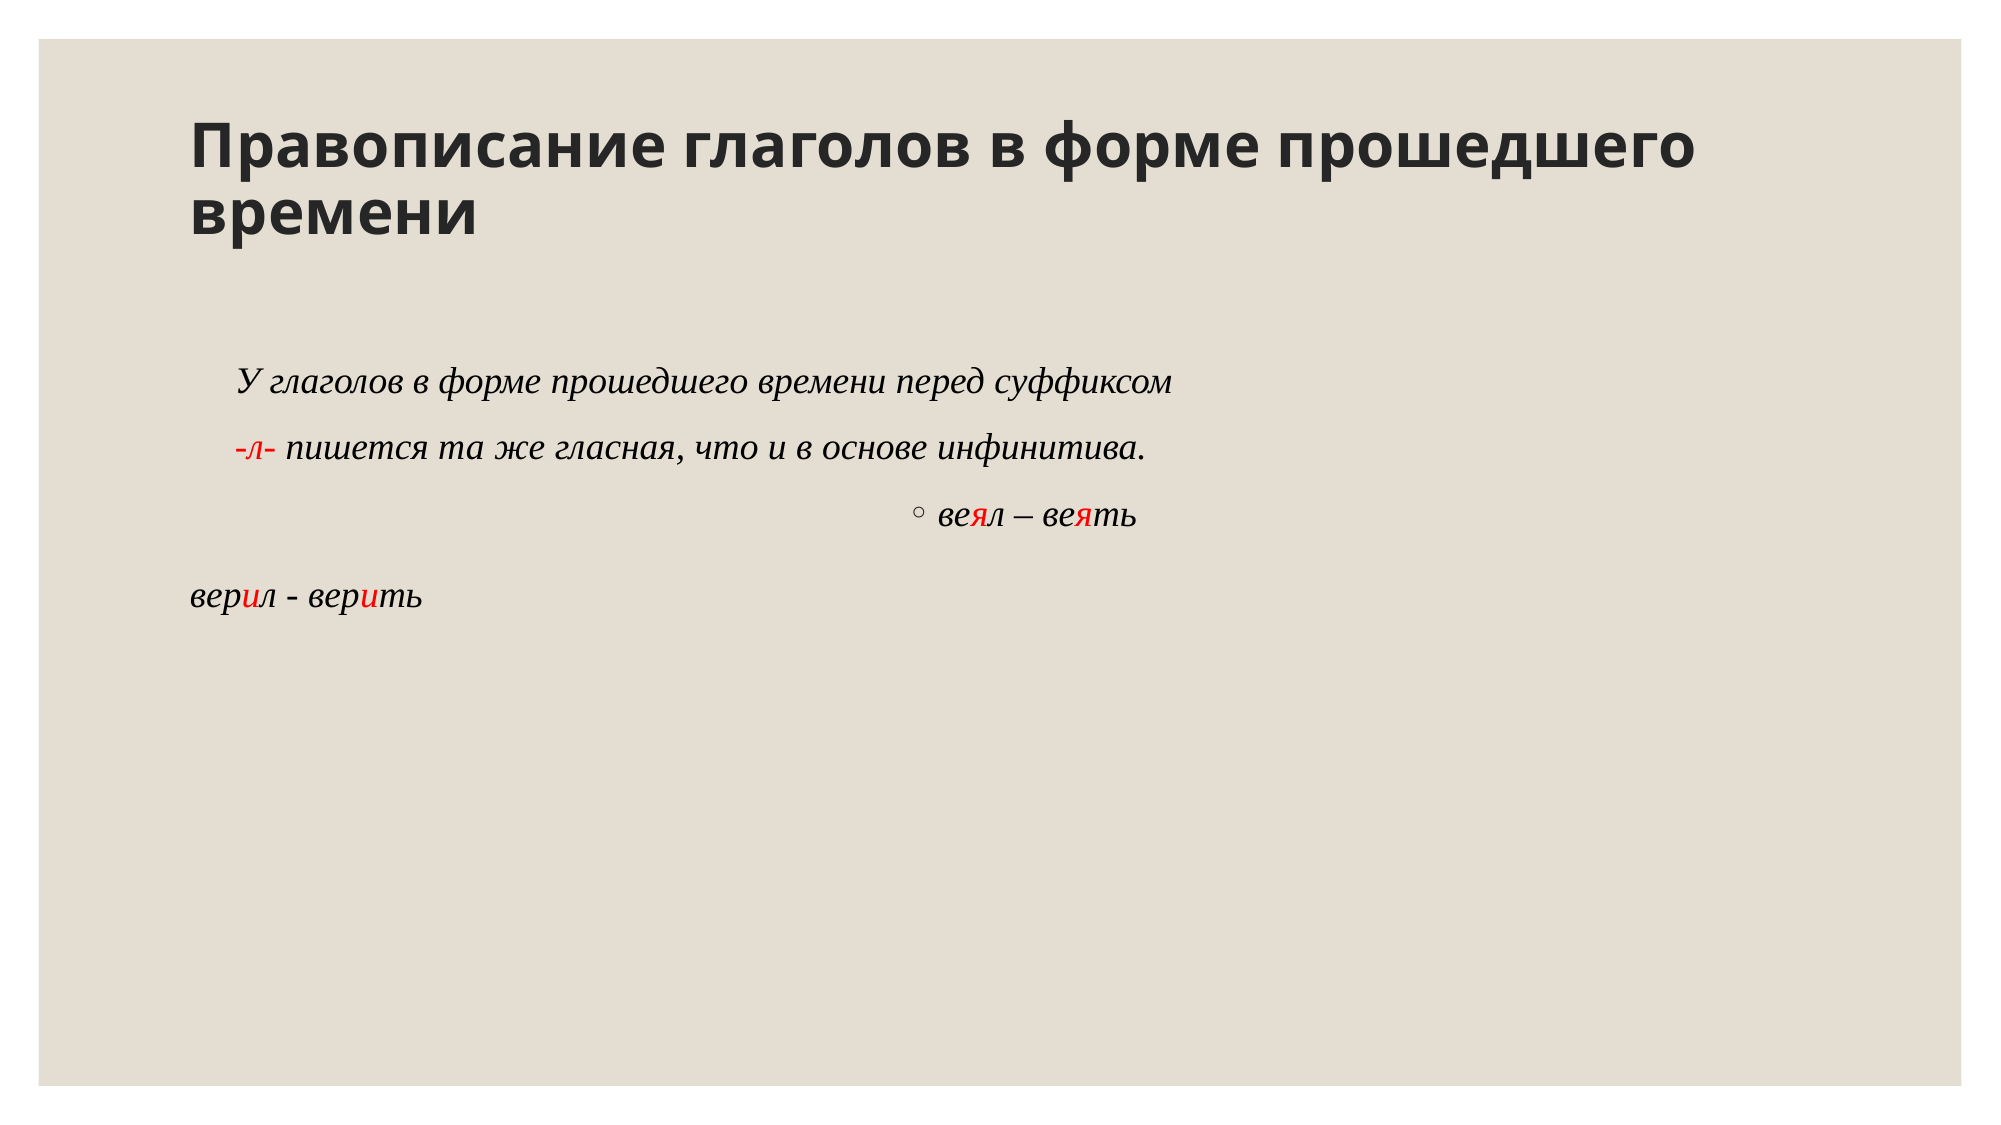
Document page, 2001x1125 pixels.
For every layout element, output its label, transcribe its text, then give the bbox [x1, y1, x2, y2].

title Правописание глаголов в форме прошедшего времени [174, 105, 1825, 331]
list У глаголов в форме прошедшего времени перед суффиксом -л- пишется та же гласная, что и в основе инфинитива. веял – веять верил - верить [174, 345, 1825, 990]
